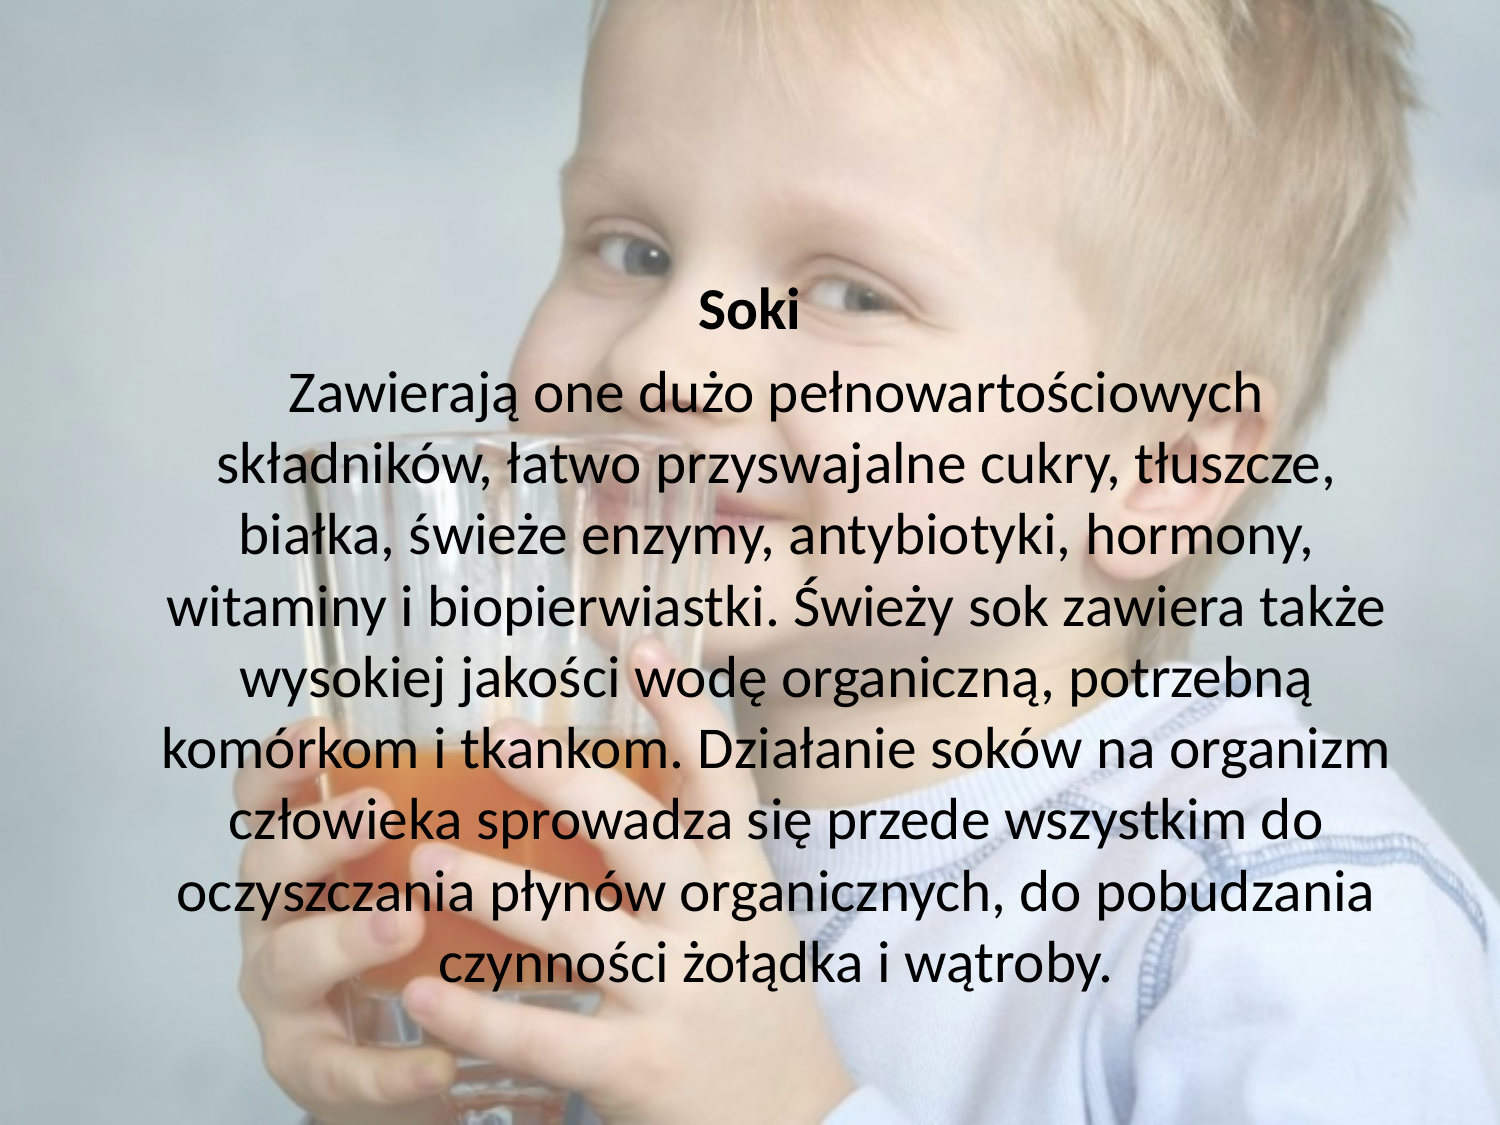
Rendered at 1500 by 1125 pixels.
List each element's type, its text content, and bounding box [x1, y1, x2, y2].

list Soki Zawierają one dużo pełnowartościowych składników, łatwo przyswajalne cukry, tłuszcze, białka, świeże enzymy, antybiotyki, hormony, witaminy i biopierwiastki. Świeży sok zawiera także wysokiej jakości wodę organiczną, potrzebną komórkom i tkankom. Działanie soków na organizm człowieka sprowadza się przede wszystkim do oczyszczania płynów organicznych, do pobudzania czynności żołądka i wątroby. [75, 262, 1425, 1005]
